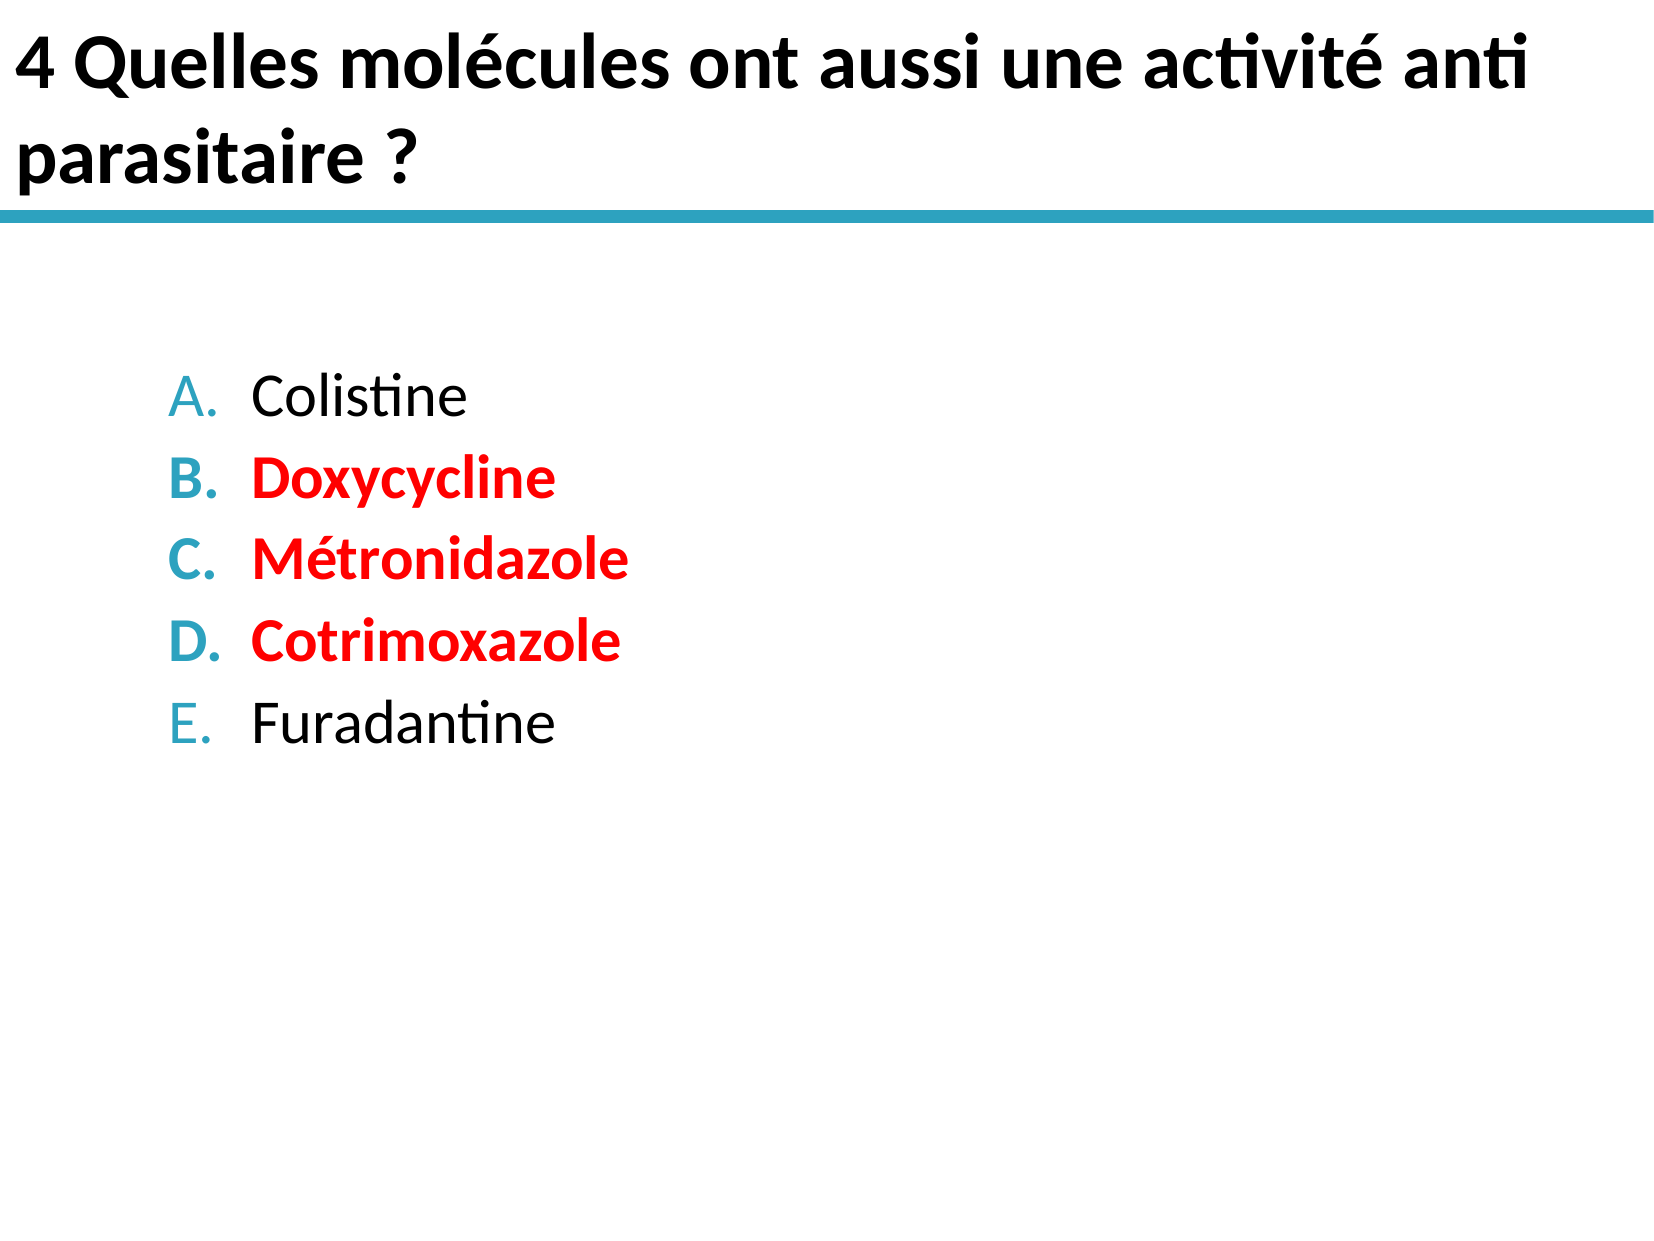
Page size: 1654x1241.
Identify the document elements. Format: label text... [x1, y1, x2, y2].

title 4 Quelles molécules ont aussi une activité anti parasitaire ? [0, 0, 1654, 208]
list Colistine Doxycycline Métronidazole Cotrimoxazole Furadantine [82, 346, 1572, 1087]
